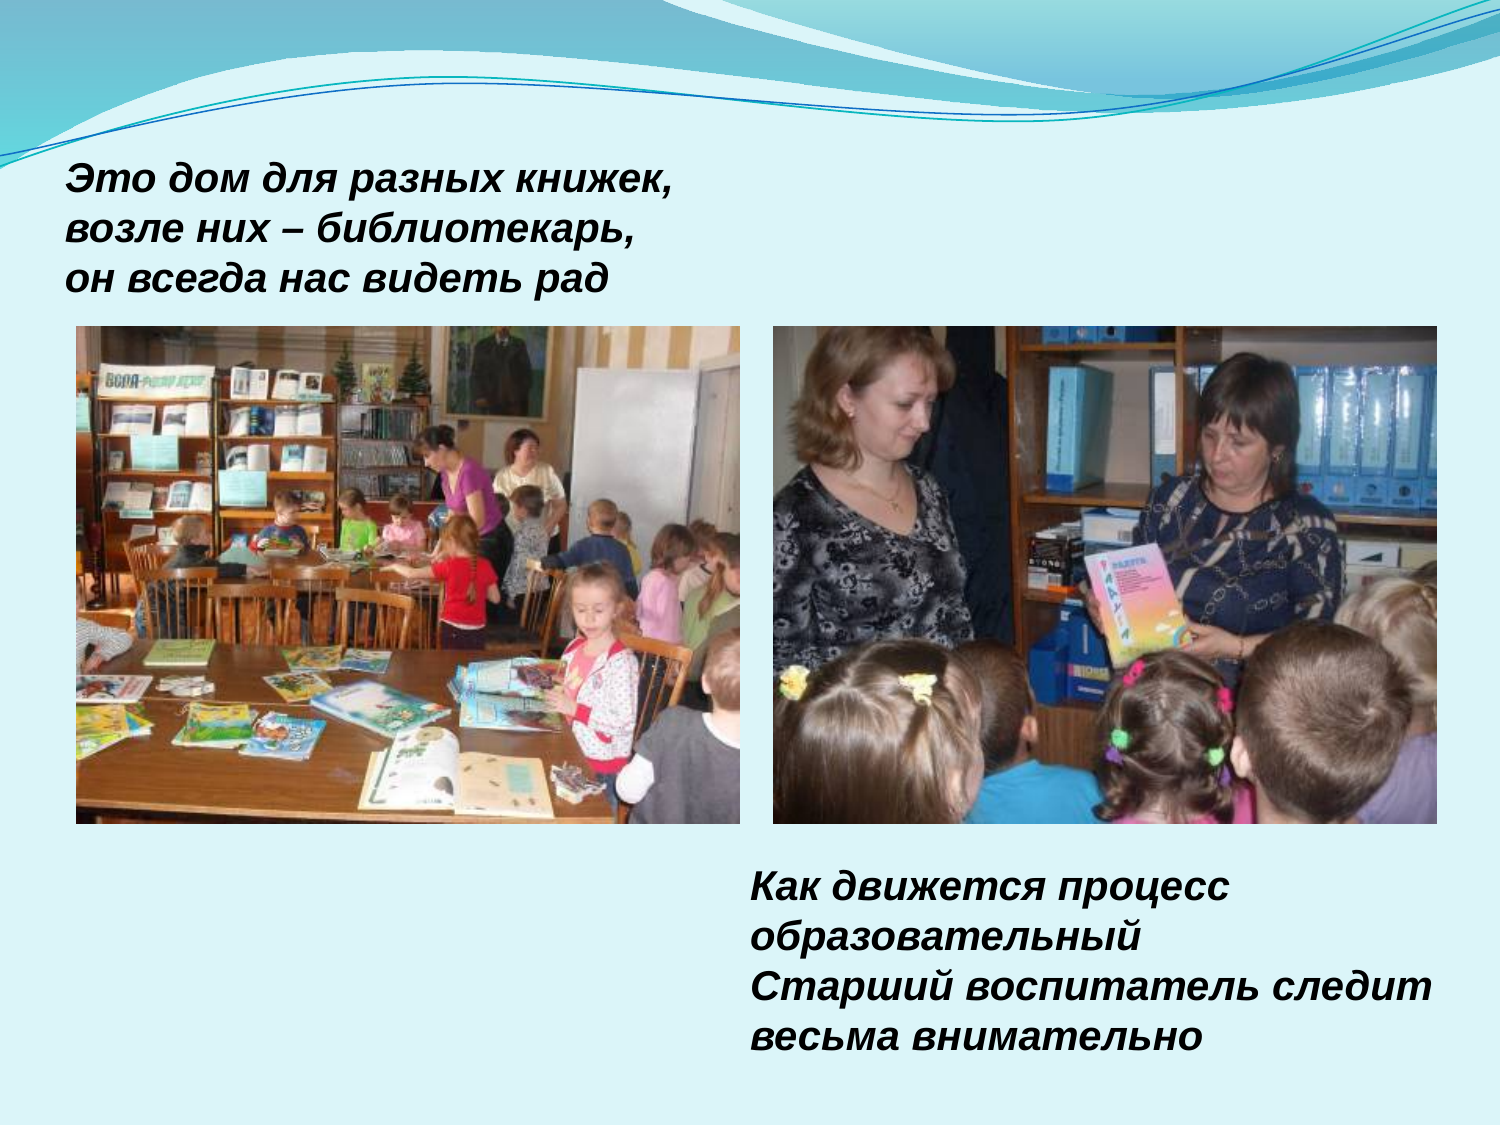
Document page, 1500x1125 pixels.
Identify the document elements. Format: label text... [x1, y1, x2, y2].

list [76, 325, 740, 824]
text_box Это дом для разных книжек, возле них – библиотекарь, он всегда нас видеть рад [64, 113, 882, 302]
title Как движется процесс образовательный Старший воспитатель следит весьма внимательно [749, 870, 1500, 1059]
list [773, 325, 1437, 824]
